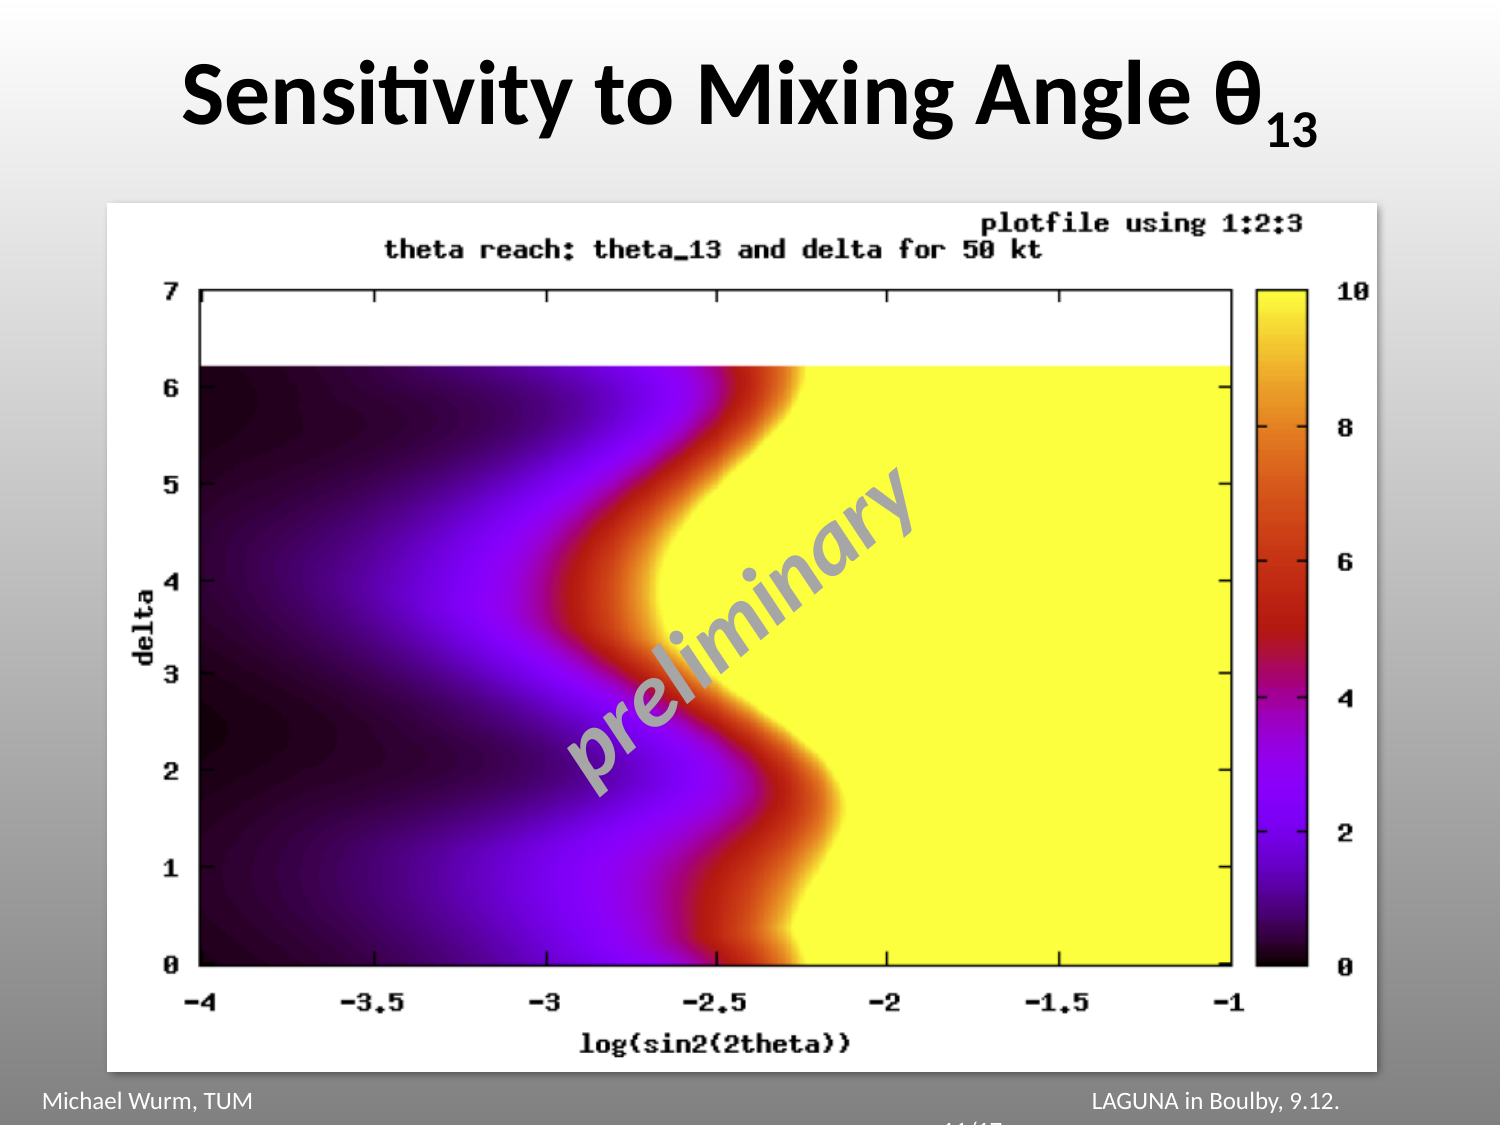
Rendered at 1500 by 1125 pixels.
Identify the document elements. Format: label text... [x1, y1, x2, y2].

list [101, 203, 1401, 1072]
title Sensitivity to Mixing Angle θ13 [75, 1, 1425, 190]
text_box Michael Wurm, TUM LAGUNA in Boulby, 9.12. 11/17 [27, 1077, 1500, 1125]
